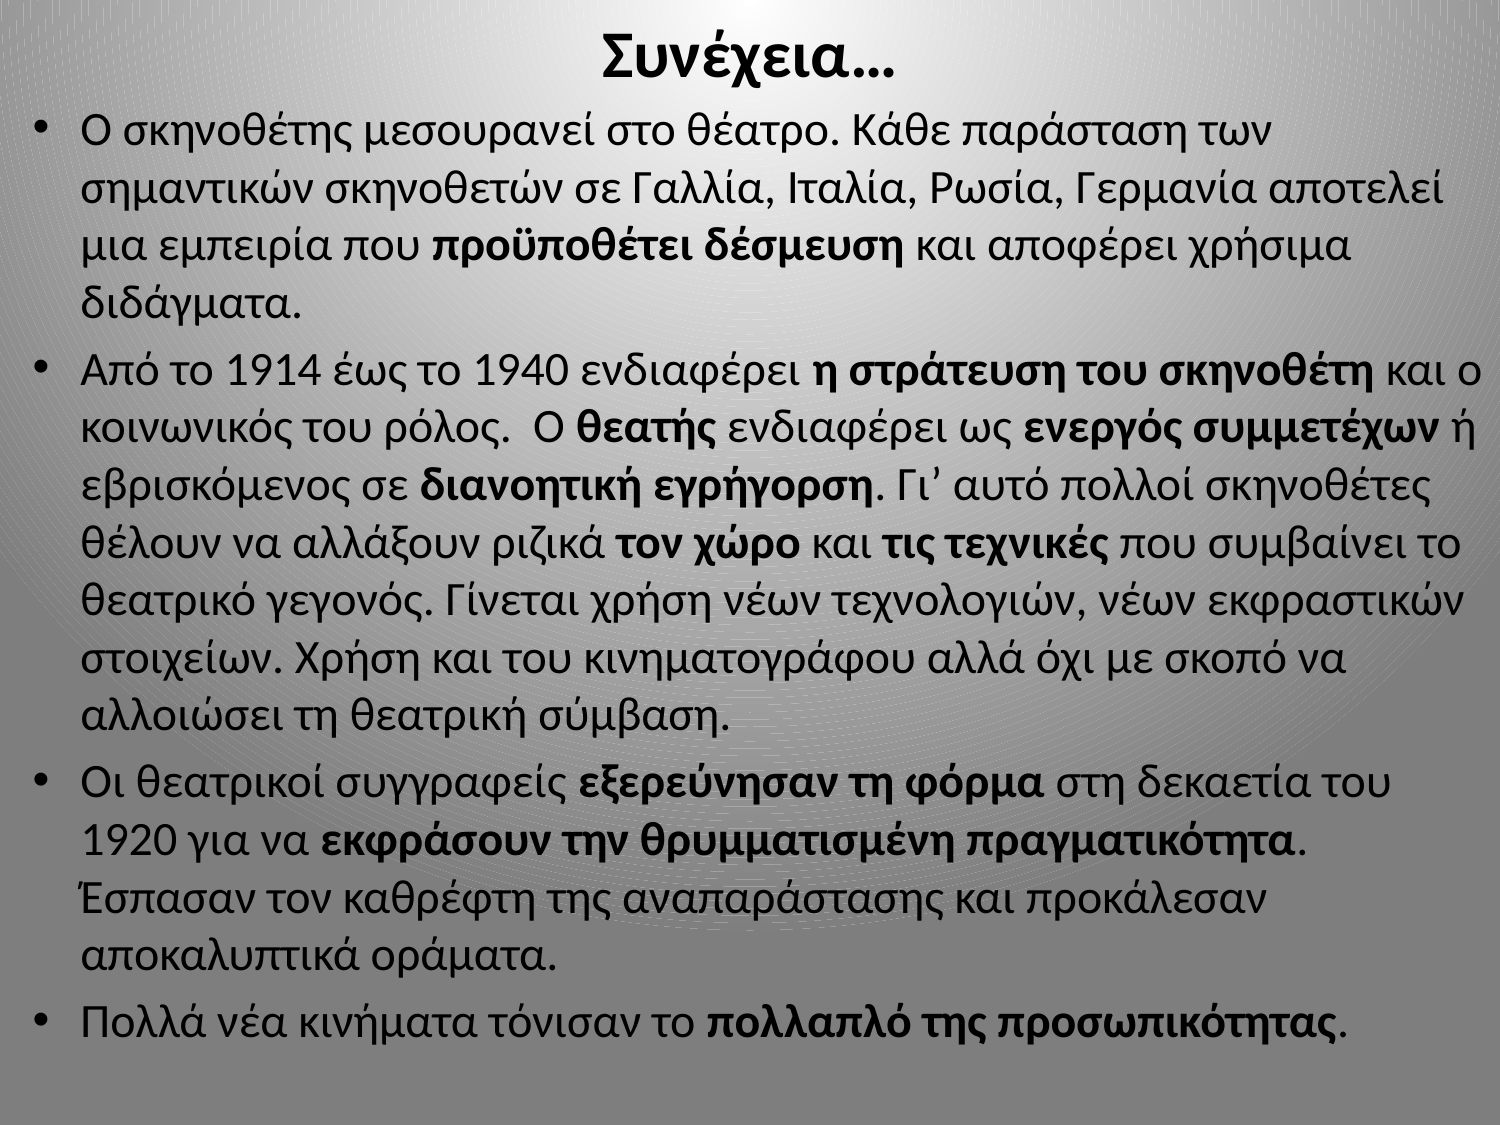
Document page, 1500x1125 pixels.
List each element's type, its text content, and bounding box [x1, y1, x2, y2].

title Συνέχεια… [75, 0, 1425, 90]
list Ο σκηνοθέτης μεσουρανεί στο θέατρο. Κάθε παράσταση των σημαντικών σκηνοθετών σε Γαλλία, Ιταλία, Ρωσία, Γερμανία αποτελεί μια εμπειρία που προϋποθέτει δέσμευση και αποφέρει χρήσιμα διδάγματα. Από το 1914 έως το 1940 ενδιαφέρει η στράτευση του σκηνοθέτη και ο κοινωνικός του ρόλος. Ο θεατής ενδιαφέρει ως ενεργός συμμετέχων ή εβρισκόμενος σε διανοητική εγρήγορση. Γι’ αυτό πολλοί σκηνοθέτες θέλουν να αλλάξουν ριζικά τον χώρο και τις τεχνικές που συμβαίνει το θεατρικό γεγονός. Γίνεται χρήση νέων τεχνολογιών, νέων εκφραστικών στοιχείων. Χρήση και του κινηματογράφου αλλά όχι με σκοπό να αλλοιώσει τη θεατρική σύμβαση. Οι θεατρικοί συγγραφείς εξερεύνησαν τη φόρμα στη δεκαετία του 1920 για να εκφράσουν την θρυμματισμένη πραγματικότητα. Έσπασαν τον καθρέφτη της αναπαράστασης και προκάλεσαν αποκαλυπτικά οράματα. Πολλά νέα κινήματα τόνισαν το πολλαπλό της προσωπικότητας. [17, 90, 1500, 1125]
